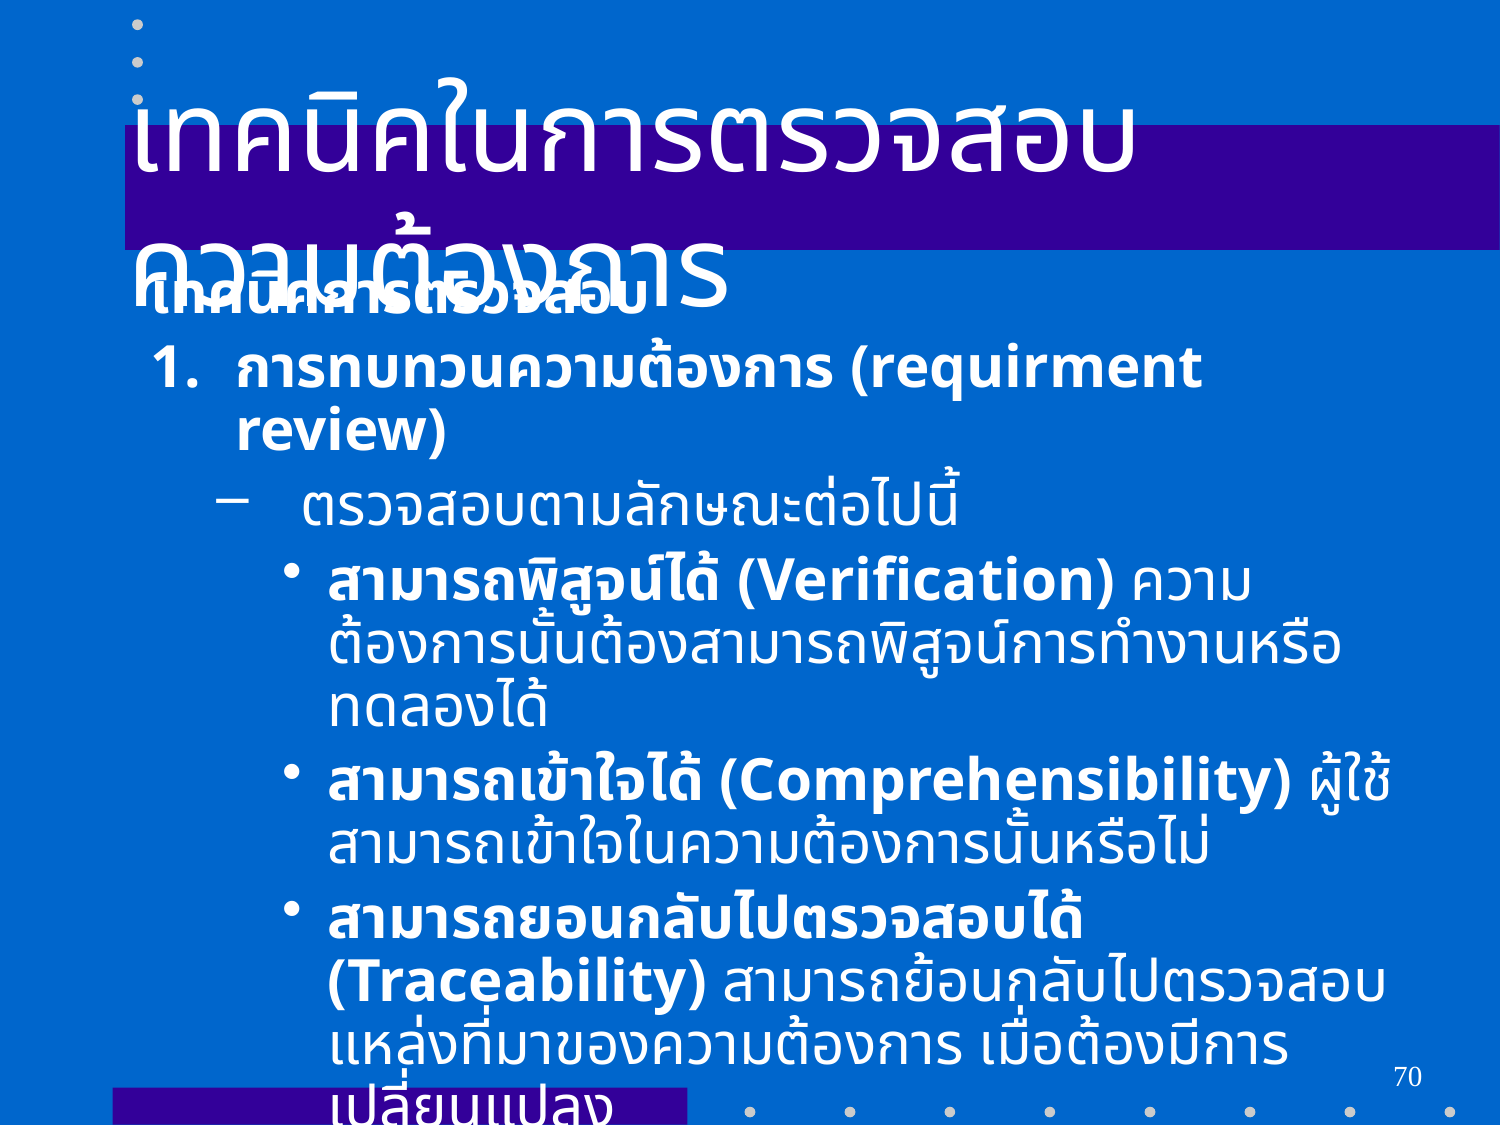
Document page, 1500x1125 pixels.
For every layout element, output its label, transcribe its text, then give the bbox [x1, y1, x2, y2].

list เทคนิคการตรวจสอบ การทบทวนความต้องการ (requirment review) ตรวจสอบตามลักษณะต่อไปนี้ สามารถพิสูจน์ได้ (Verification) ความต้องการนั้นต้องสามารถพิสูจน์การทำงานหรือทดลองได้ สามารถเข้าใจได้ (Comprehensibility) ผู้ใช้สามารถเข้าใจในความต้องการนั้นหรือไม่ สามารถยอนกลับไปตรวจสอบได้ (Traceability) สามารถย้อนกลับไปตรวจสอบแหล่งที่มาของความต้องการ เมื่อต้องมีการเปลี่ยนแปลง สามารถดัดแปลงได้ (Adaptability) ความต้องการจะต้องสามารถดัดแปลงได้โดยไม่ส่งผลกระทบต่อระบบ [135, 255, 1438, 1032]
title เทคนิคในการตรวจสอบความต้องการ [112, 99, 1388, 288]
